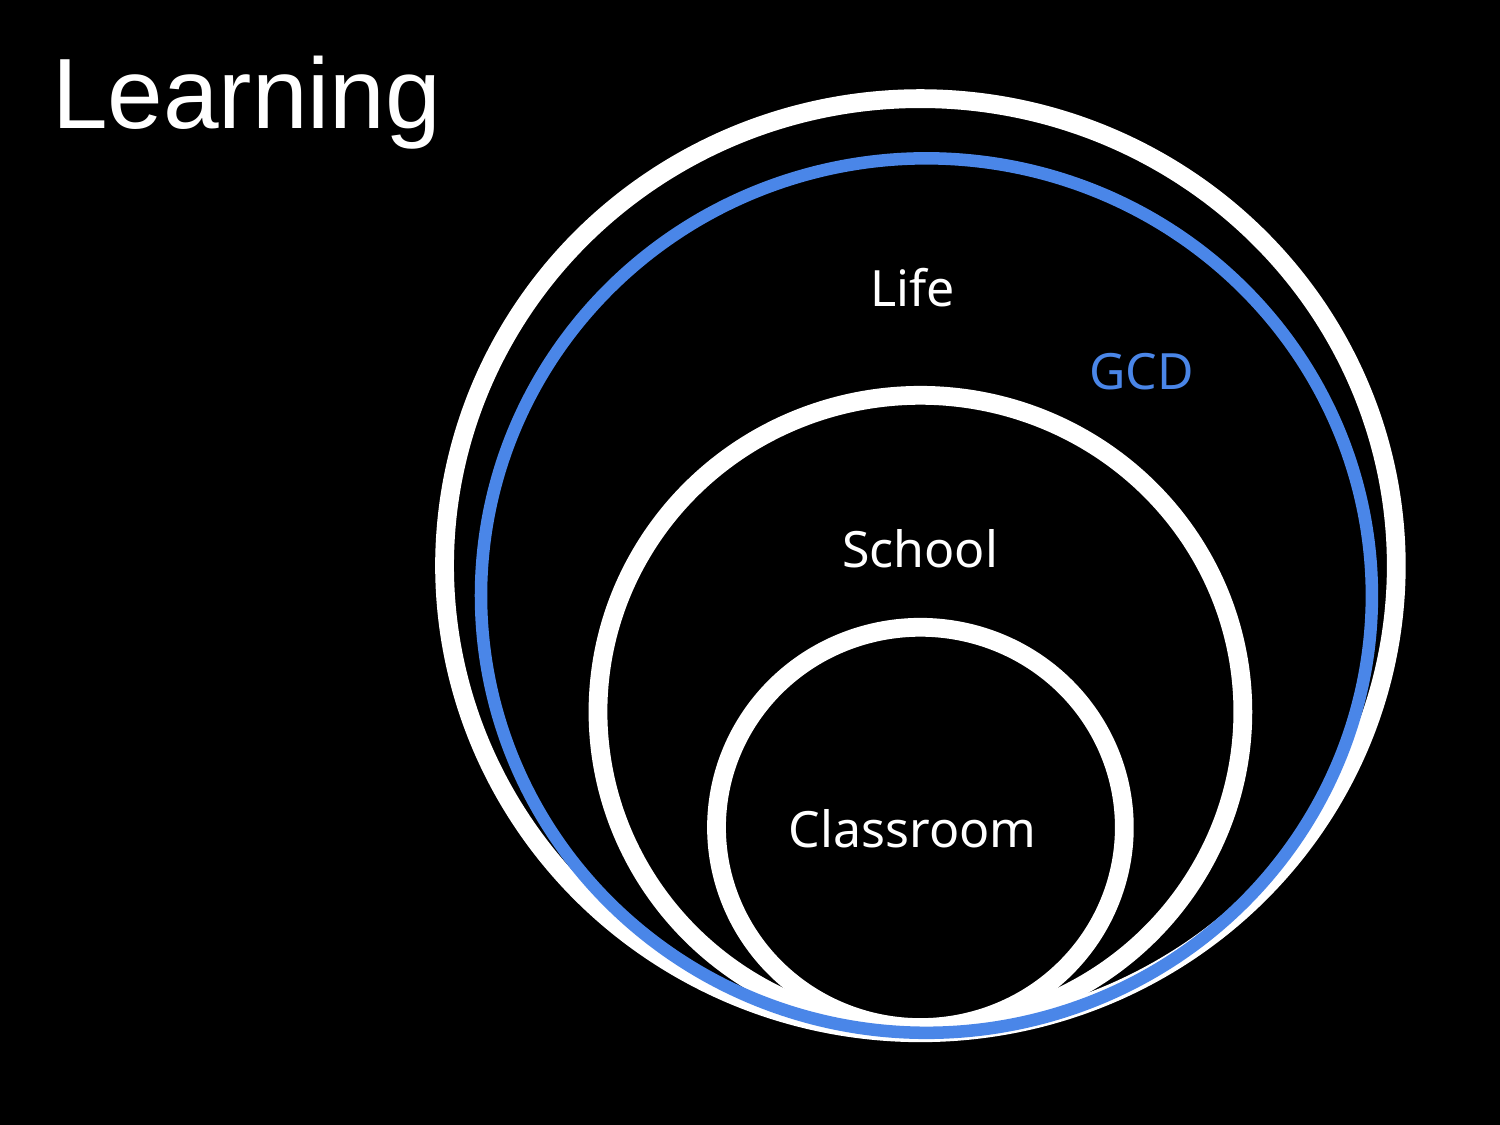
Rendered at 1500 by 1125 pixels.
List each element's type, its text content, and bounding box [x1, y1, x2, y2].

text_box GCD [1074, 324, 1275, 398]
text_box [481, 158, 1372, 1033]
text_box [444, 98, 1397, 1030]
text_box Learning [37, 13, 533, 168]
